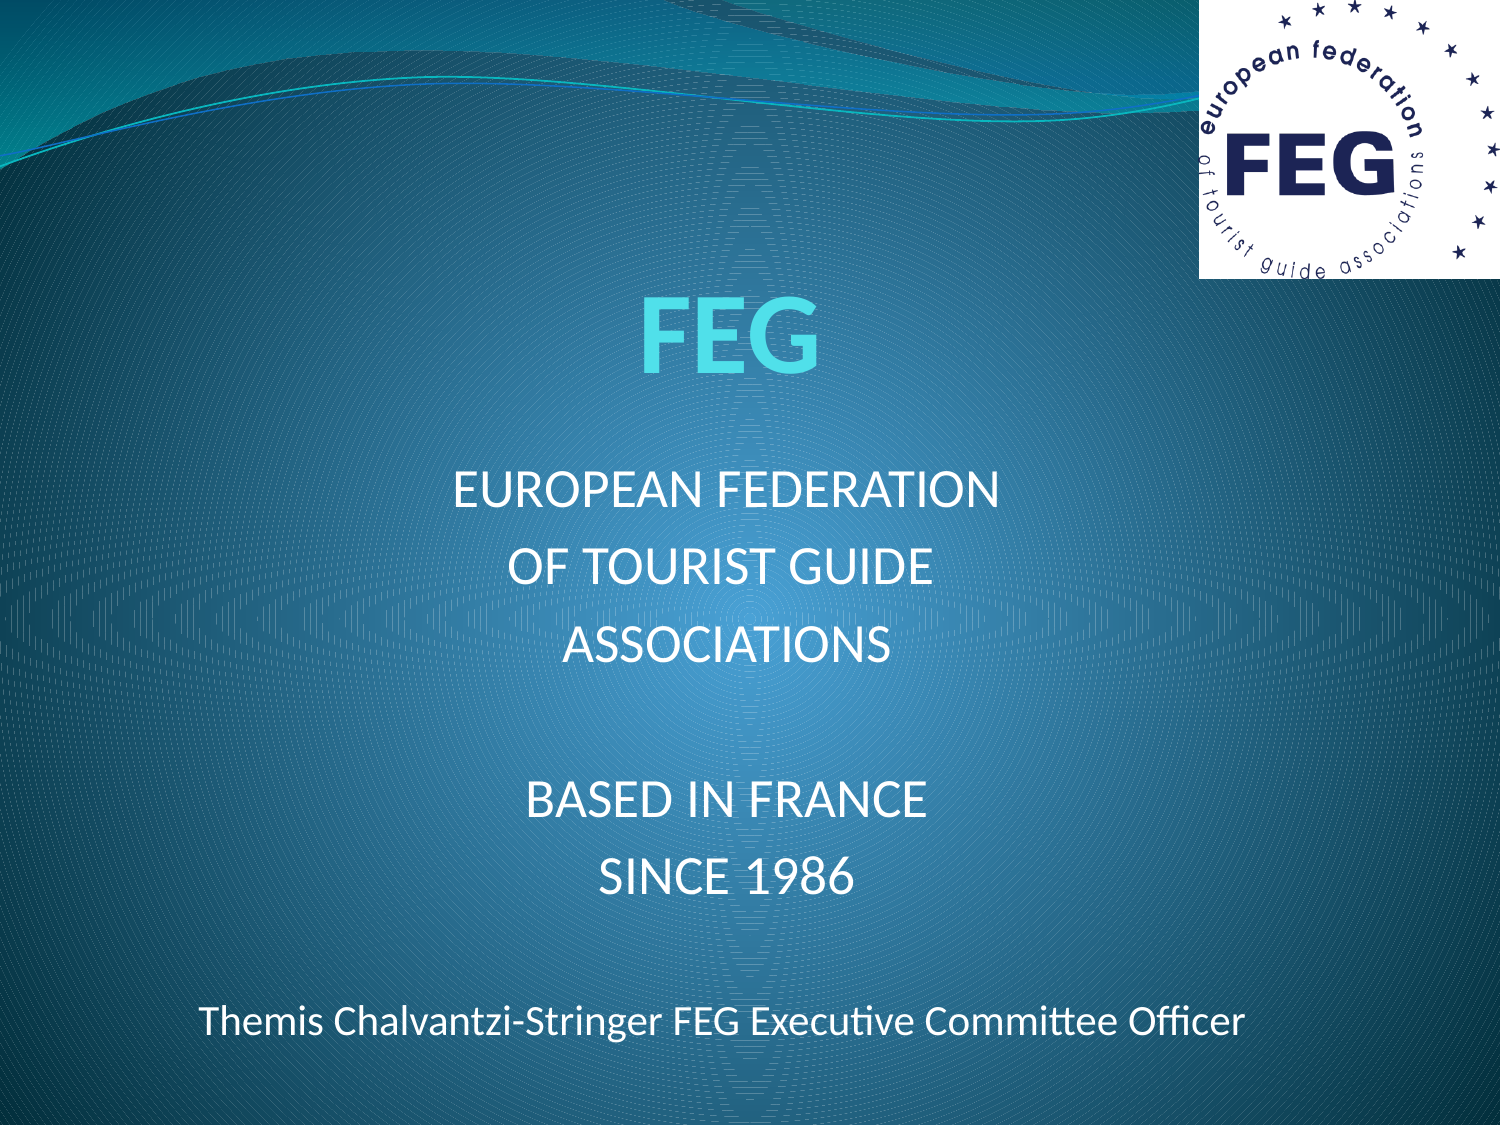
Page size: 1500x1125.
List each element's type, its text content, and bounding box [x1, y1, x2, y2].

title FEG [87, 224, 1376, 398]
picture [1198, 0, 1500, 280]
subtitle EUROPEAN FEDERATION OF TOURIST GUIDE ASSOCIATIONS BASED IN FRANCE SINCE 1986 Themis Chalvantzi-Stringer FEG Executive Committee Officer [87, 444, 1376, 1059]
